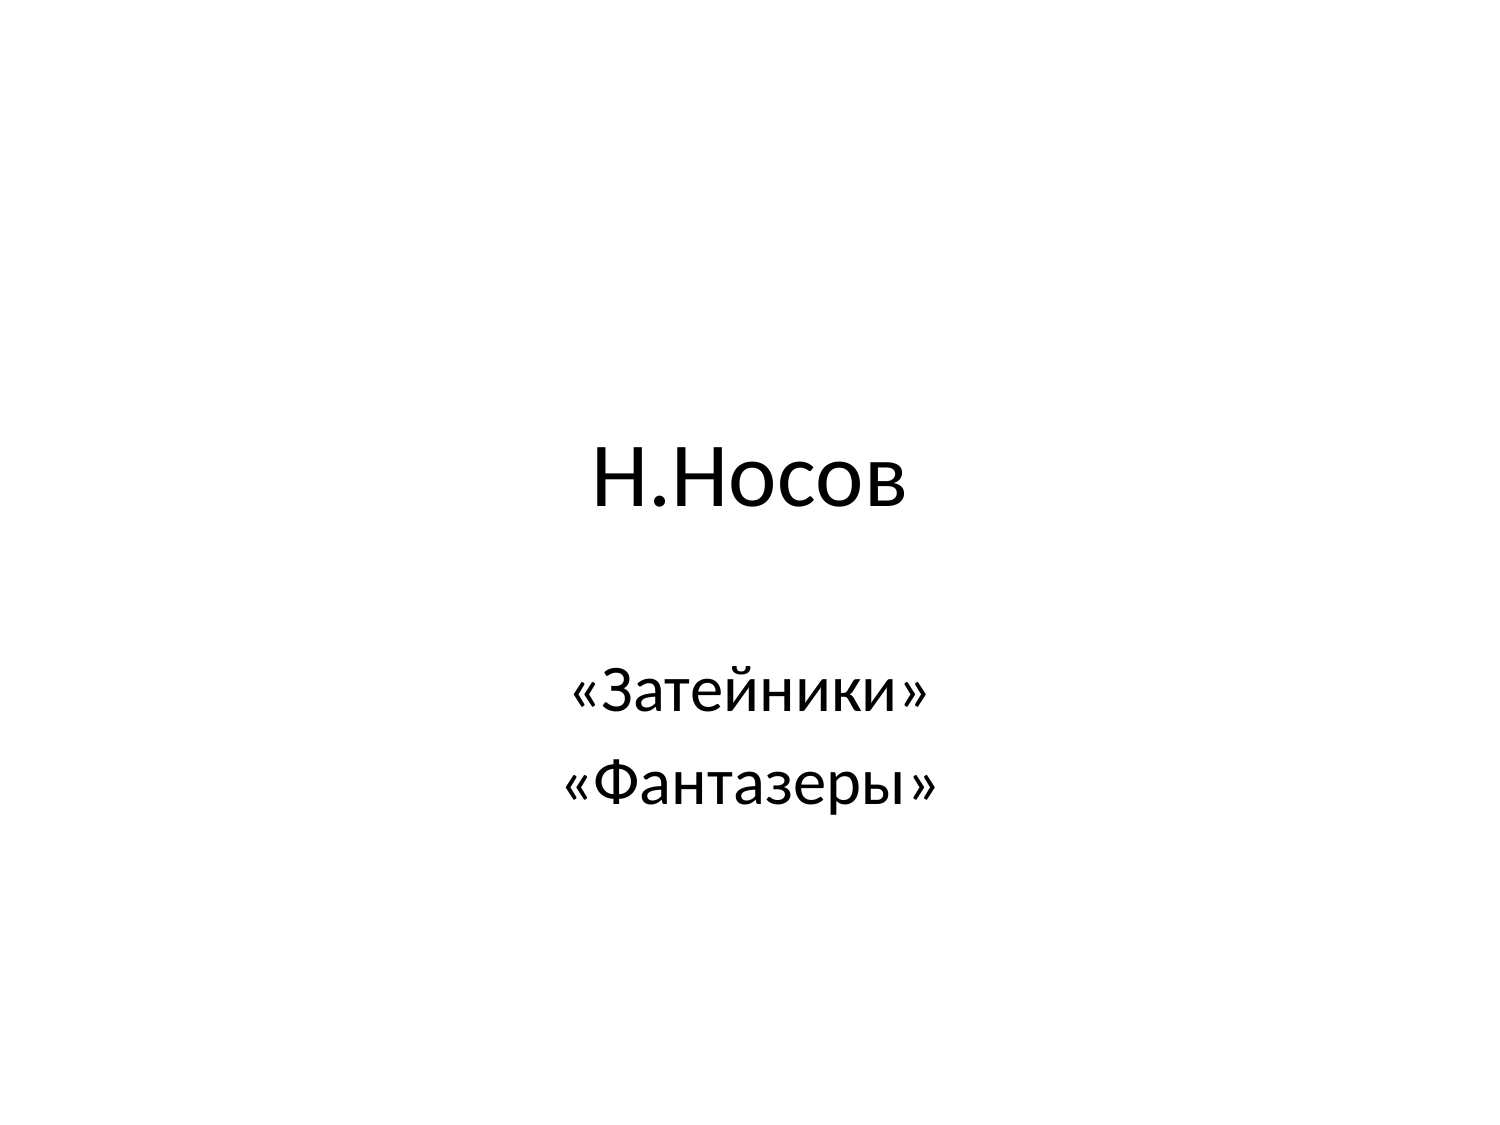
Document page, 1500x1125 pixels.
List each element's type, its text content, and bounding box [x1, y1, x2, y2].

title Н.Носов [112, 349, 1388, 591]
subtitle «Затейники» «Фантазеры» [225, 637, 1275, 925]
